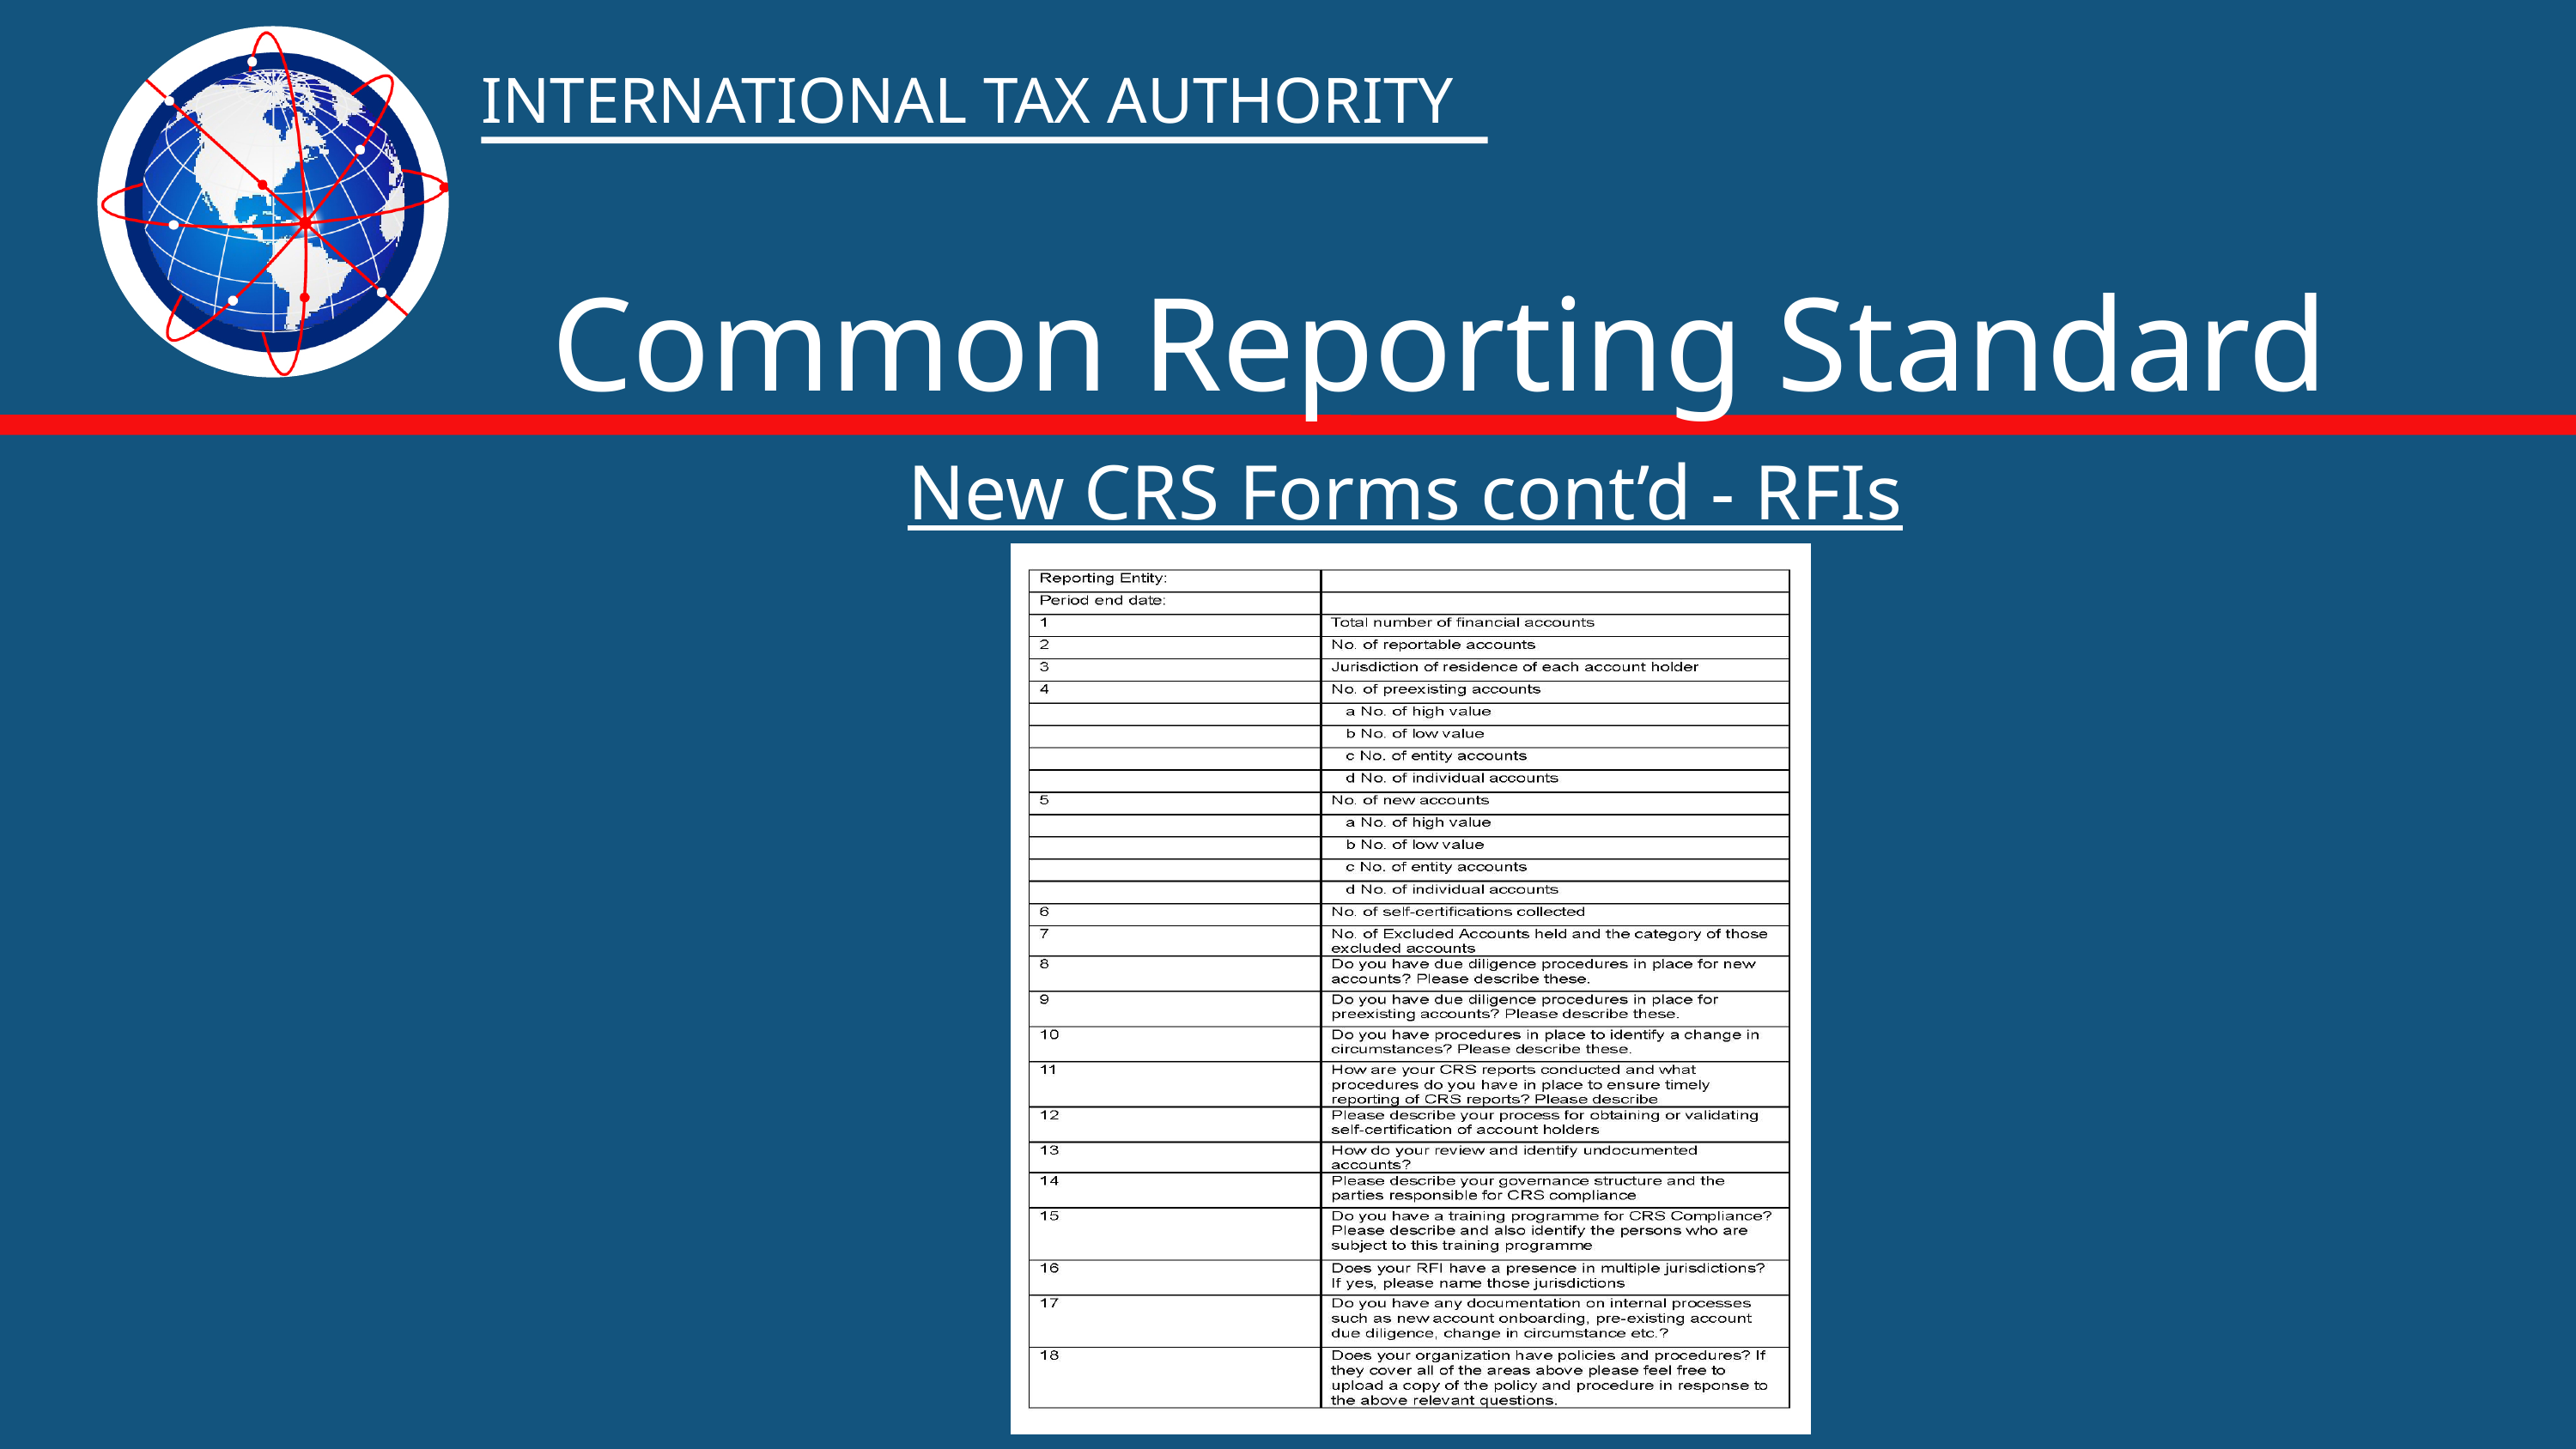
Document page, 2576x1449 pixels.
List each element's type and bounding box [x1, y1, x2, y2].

text_box [0, 0, 2576, 1449]
picture [1011, 543, 1812, 1434]
text_box [97, 26, 449, 378]
